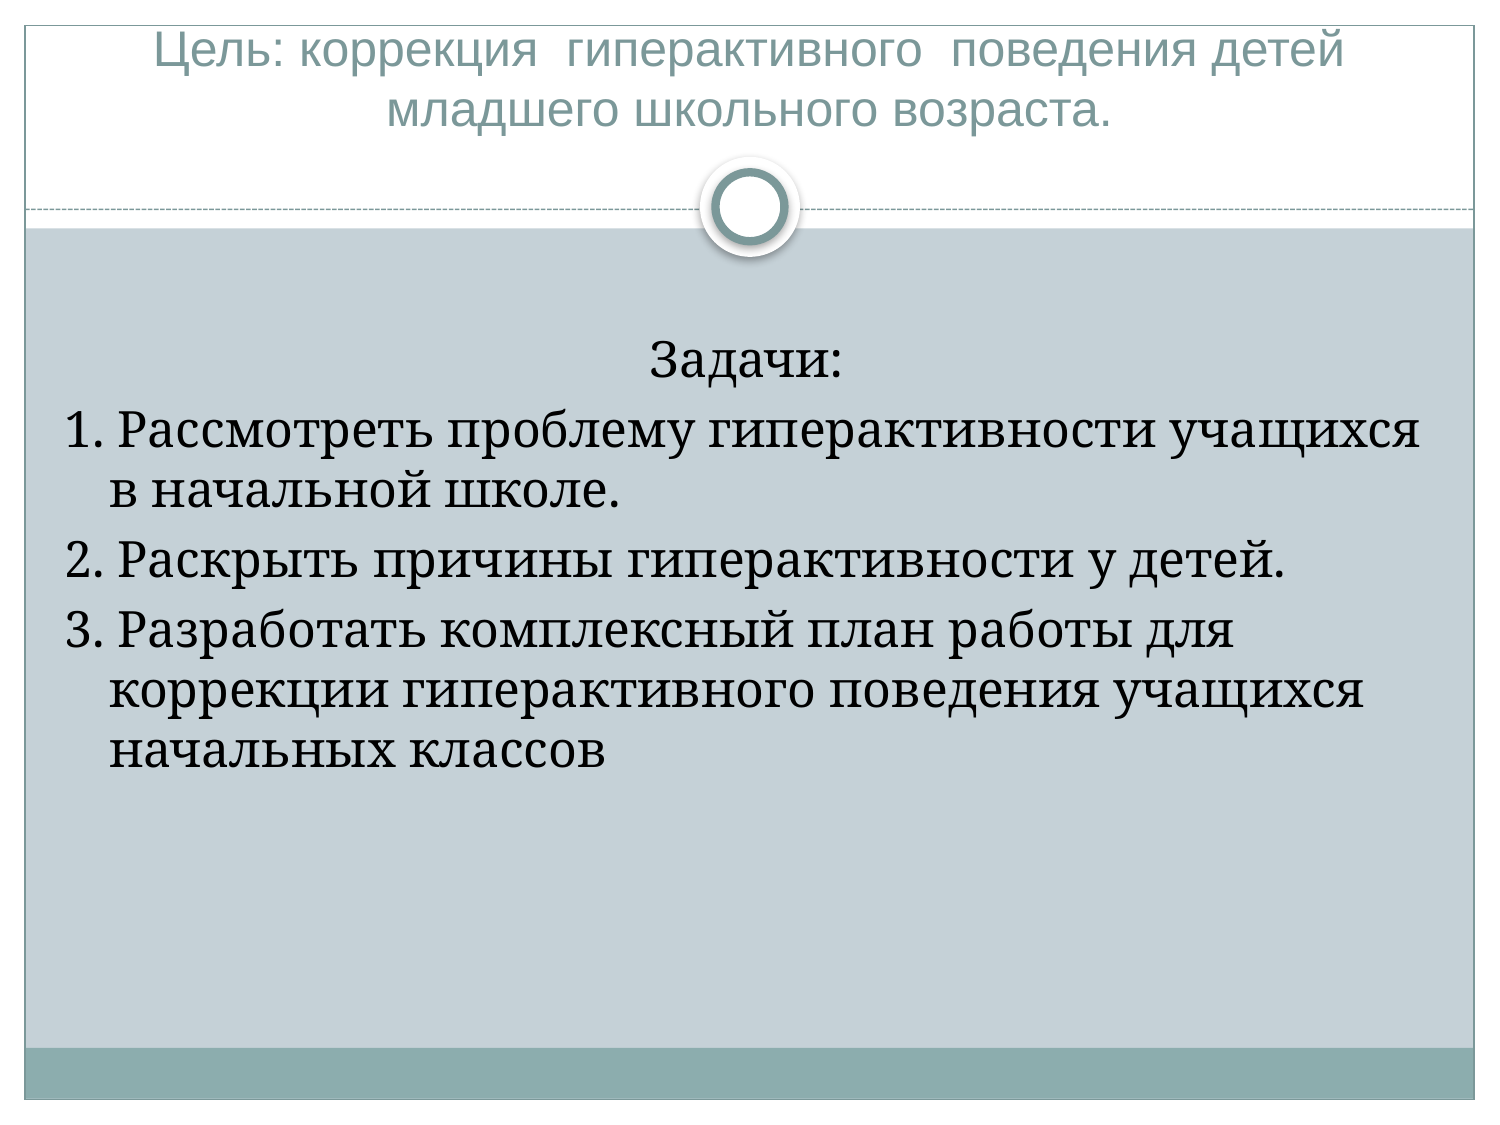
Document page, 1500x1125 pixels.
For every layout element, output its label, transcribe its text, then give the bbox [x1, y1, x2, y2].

title Цель: коррекция гиперактивного поведения детей младшего школьного возраста. [49, 0, 1450, 244]
list Задачи: 1. Рассмотреть проблему гиперактивности учащихся в начальной школе. 2. Раскрыть причины гиперактивности у детей. 3. Разработать комплексный план работы для коррекции гиперактивного поведения учащихся начальных классов [49, 250, 1445, 1001]
